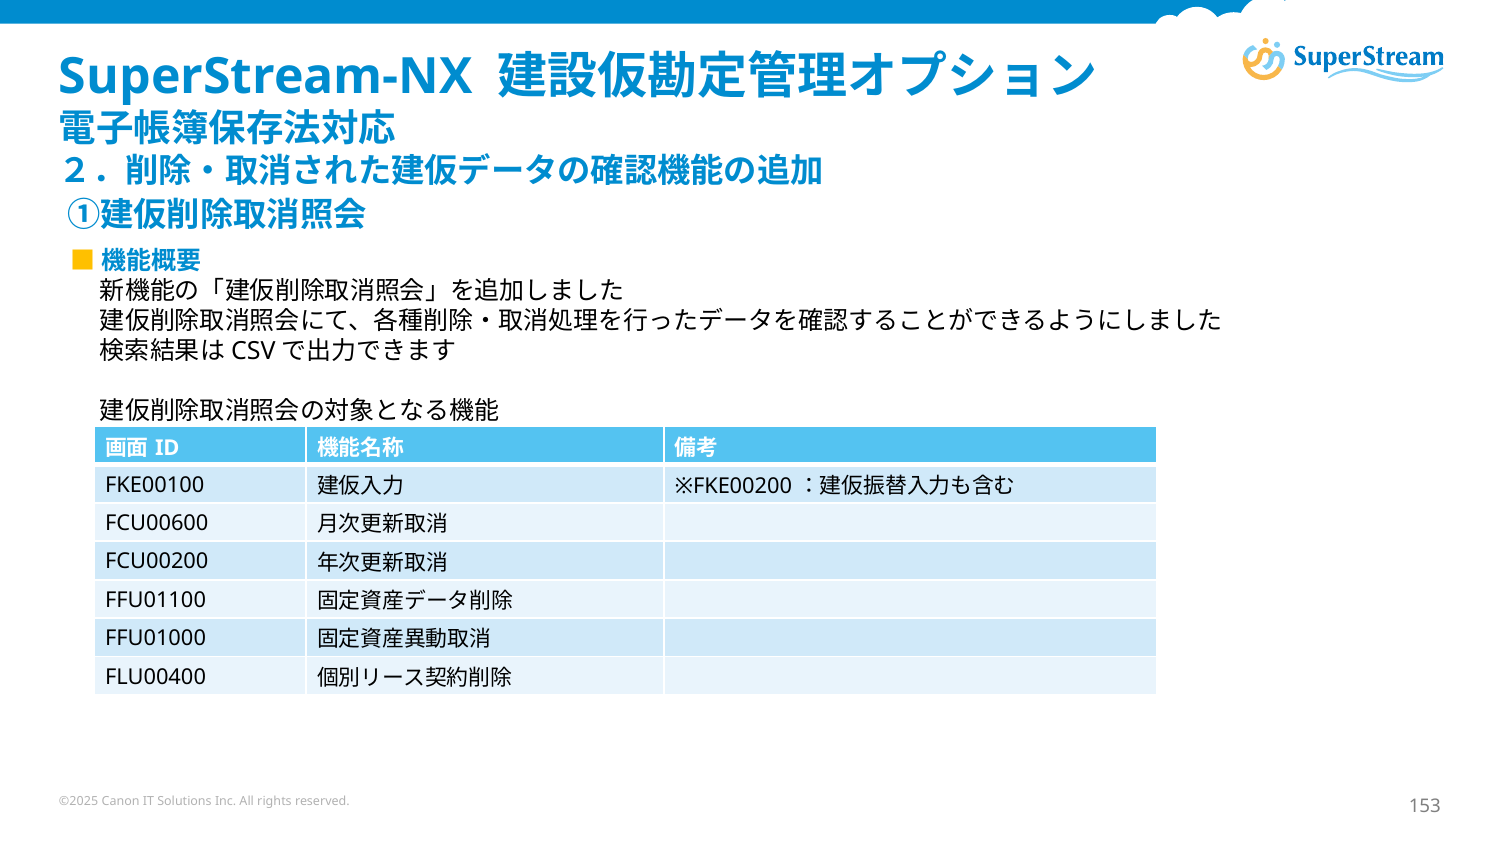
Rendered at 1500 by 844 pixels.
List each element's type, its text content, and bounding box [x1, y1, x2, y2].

table_cell [665, 581, 1156, 617]
table_cell 固定資産異動取消 [307, 619, 663, 656]
slide_number 153 [1381, 797, 1441, 820]
table_header 備考 [665, 427, 1156, 462]
text_box ■機能概要 新機能の「建仮削除取消照会」を追加しました 建仮削除取消照会にて、各種削除・取消処理を行ったデータを確認することができるようにしました 検索結果はCSVで出力できます 建仮削除取消照会の対象となる機能 [70, 244, 1453, 718]
title SuperStream-NX 建設仮勘定管理オプション 電子帳簿保存法対応 ２．削除・取消された建仮データの確認機能の追加 ①建仮削除取消照会 [58, 43, 1264, 190]
table_cell 年次更新取消 [307, 542, 663, 579]
table_cell FFU01100 [95, 581, 305, 617]
table_cell FCU00200 [95, 542, 305, 579]
table_header 画面ID [95, 427, 305, 462]
table_cell 固定資産データ削除 [307, 581, 663, 617]
table_cell ※FKE00200：建仮振替入力も含む [665, 467, 1156, 502]
table_cell [665, 657, 1156, 694]
table_cell FKE00100 [95, 467, 305, 502]
table_cell FFU01000 [95, 619, 305, 656]
table_cell [665, 619, 1156, 656]
table_cell [665, 542, 1156, 579]
table_header 機能名称 [307, 427, 663, 462]
table_cell 月次更新取消 [307, 504, 663, 540]
footer ©2025 Canon IT Solutions Inc. All rights reserved. [58, 788, 414, 811]
table_cell 建仮入力 [307, 467, 663, 502]
table_cell FLU00400 [95, 657, 305, 694]
table_cell FCU00600 [95, 504, 305, 540]
table_cell [665, 504, 1156, 540]
table_cell 個別リース契約削除 [307, 657, 663, 694]
